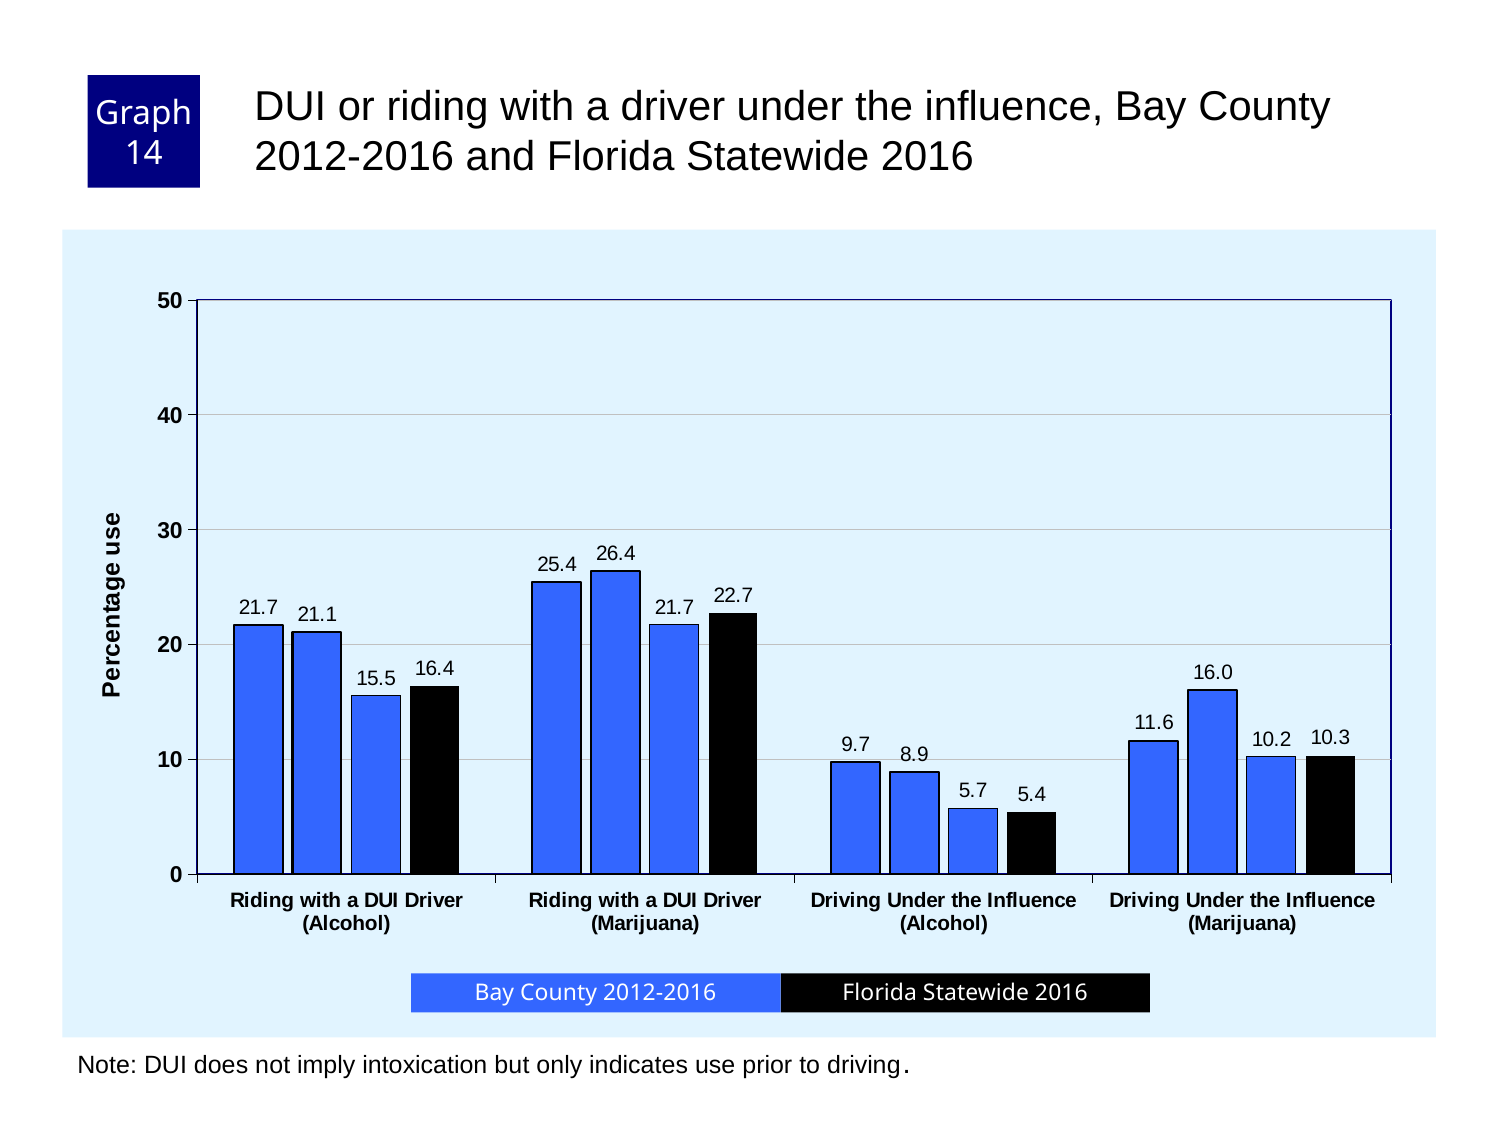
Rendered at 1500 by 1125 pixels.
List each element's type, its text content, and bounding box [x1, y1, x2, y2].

text_box Graph 14 [87, 75, 200, 188]
chart [62, 229, 1437, 1038]
text_box Note: DUI does not imply intoxication but only indicates use prior to driving. [62, 1044, 1438, 1088]
text_box DUI or riding with a driver under the influence, Bay County 2012-2016 and Florida Statewide 2016 [249, 75, 1438, 200]
